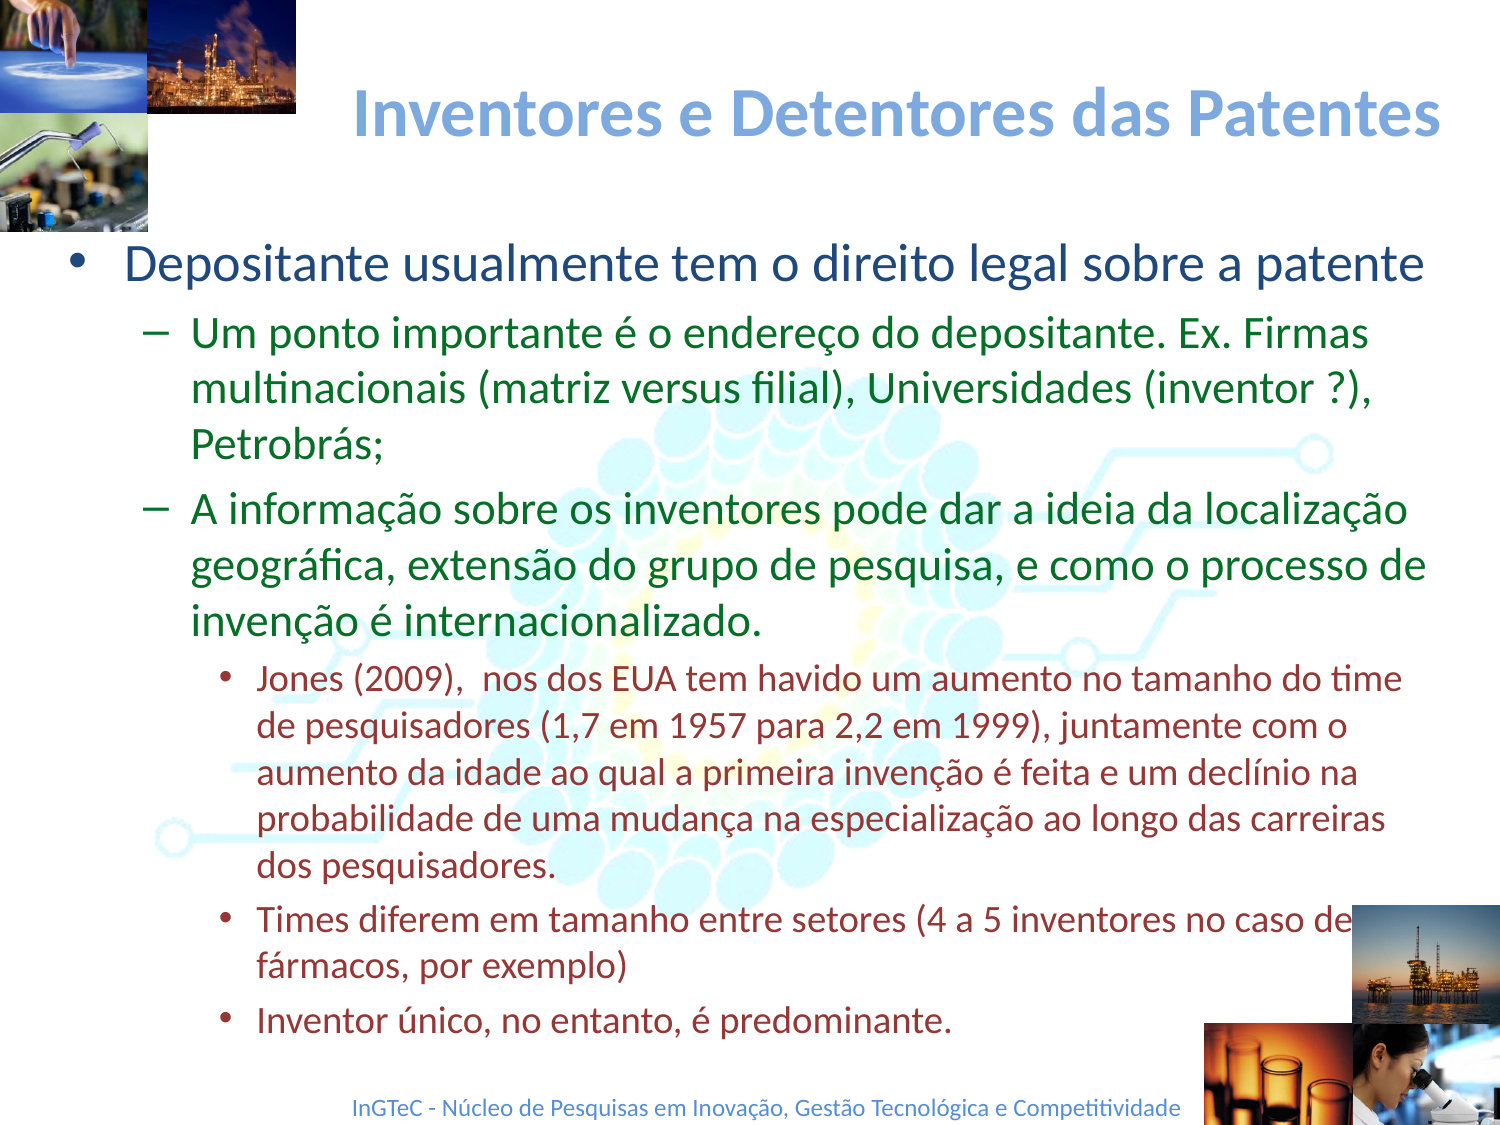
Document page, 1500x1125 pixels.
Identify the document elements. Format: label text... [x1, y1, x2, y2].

picture [0, 0, 296, 232]
list Depositante usualmente tem o direito legal sobre a patente Um ponto importante é o endereço do depositante. Ex. Firmas multinacionais (matriz versus filial), Universidades (inventor ?), Petrobrás; A informação sobre os inventores pode dar a ideia da localização geográfica, extensão do grupo de pesquisa, e como o processo de invenção é internacionalizado. Jones (2009), nos dos EUA tem havido um aumento no tamanho do time de pesquisadores (1,7 em 1957 para 2,2 em 1999), juntamente com o aumento da idade ao qual a primeira invenção é feita e um declínio na probabilidade de uma mudança na especialização ao longo das carreiras dos pesquisadores. Times diferem em tamanho entre setores (4 a 5 inventores no caso de fármacos, por exemplo) Inventor único, no entanto, é predominante. [53, 219, 1459, 1071]
picture [1204, 905, 1500, 1125]
title Inventores e Detentores das Patentes [312, 20, 1483, 197]
